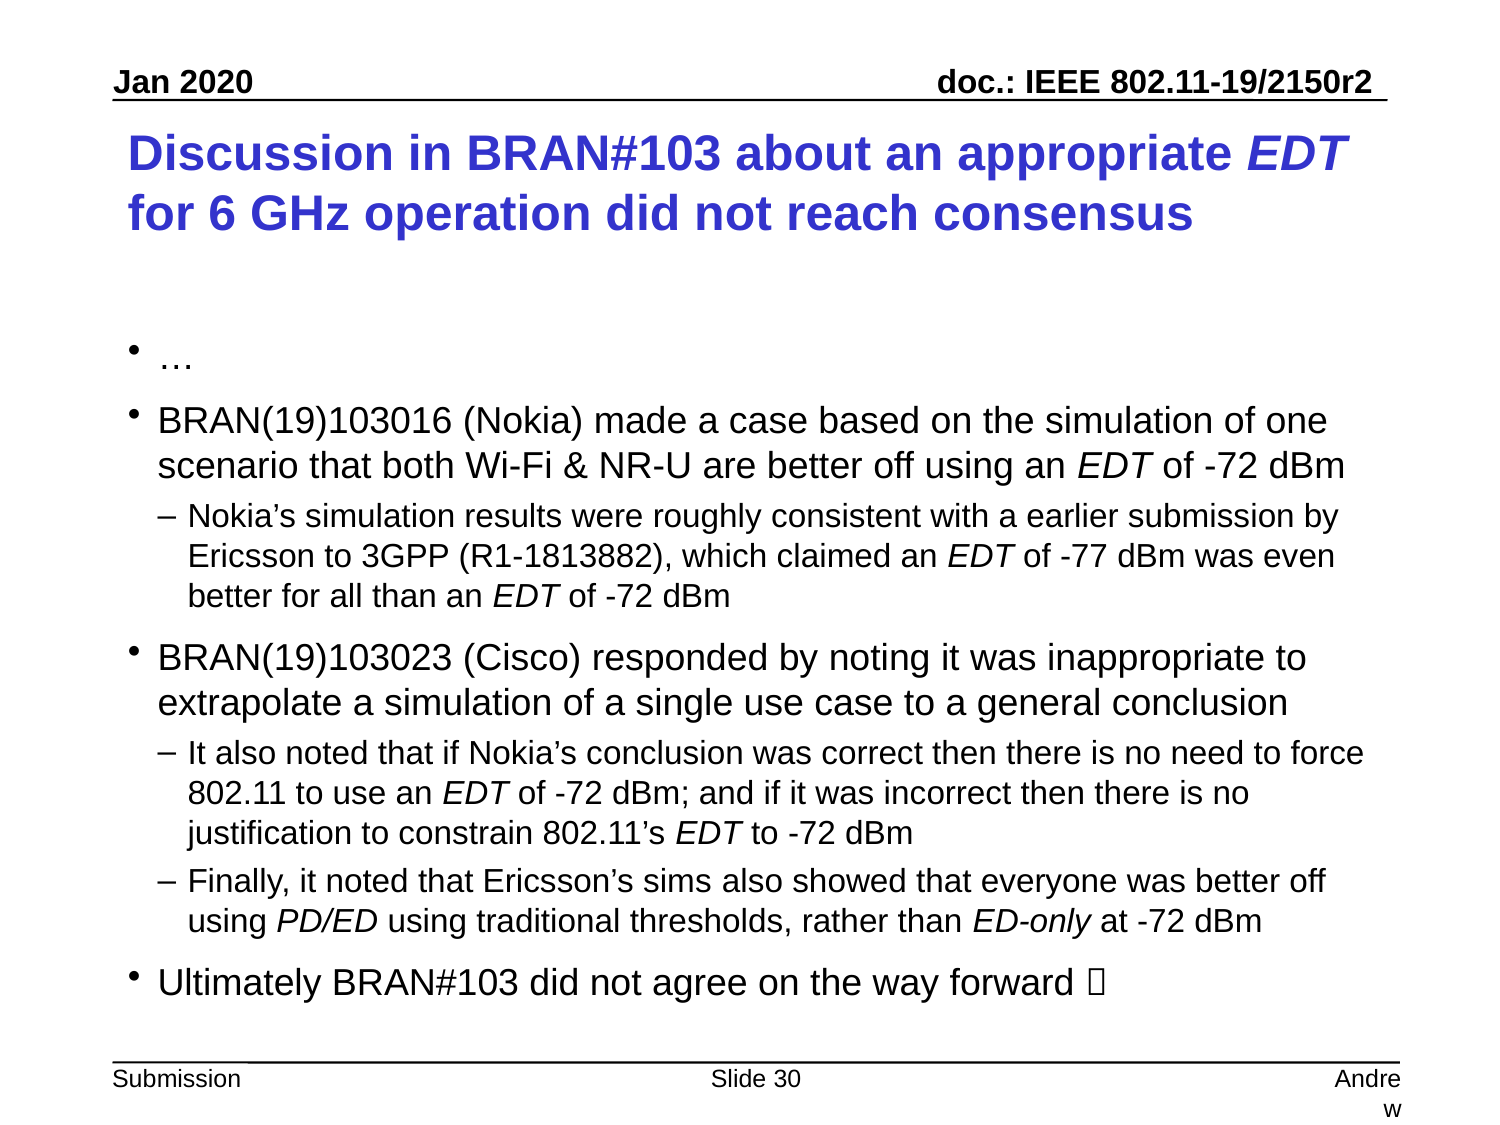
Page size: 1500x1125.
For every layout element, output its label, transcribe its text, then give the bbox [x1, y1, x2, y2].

list … BRAN(19)103016 (Nokia) made a case based on the simulation of one scenario that both Wi-Fi & NR-U are better off using an EDT of -72 dBm Nokia’s simulation results were roughly consistent with a earlier submission by Ericsson to 3GPP (R1-1813882), which claimed an EDT of -77 dBm was even better for all than an EDT of -72 dBm BRAN(19)103023 (Cisco) responded by noting it was inappropriate to extrapolate a simulation of a single use case to a general conclusion It also noted that if Nokia’s conclusion was correct then there is no need to force 802.11 to use an EDT of -72 dBm; and if it was incorrect then there is no justification to constrain 802.11’s EDT to -72 dBm Finally, it noted that Ericsson’s sims also showed that everyone was better off using PD/ED using traditional thresholds, rather than ED-only at -72 dBm Ultimately BRAN#103 did not agree on the way forward  [112, 324, 1388, 1000]
slide_number Slide 30 [709, 1061, 803, 1093]
title Discussion in BRAN#103 about an appropriate EDT for 6 GHz operation did not reach consensus [112, 112, 1388, 288]
footer Andrew Myles, Cisco [1320, 1061, 1402, 1093]
